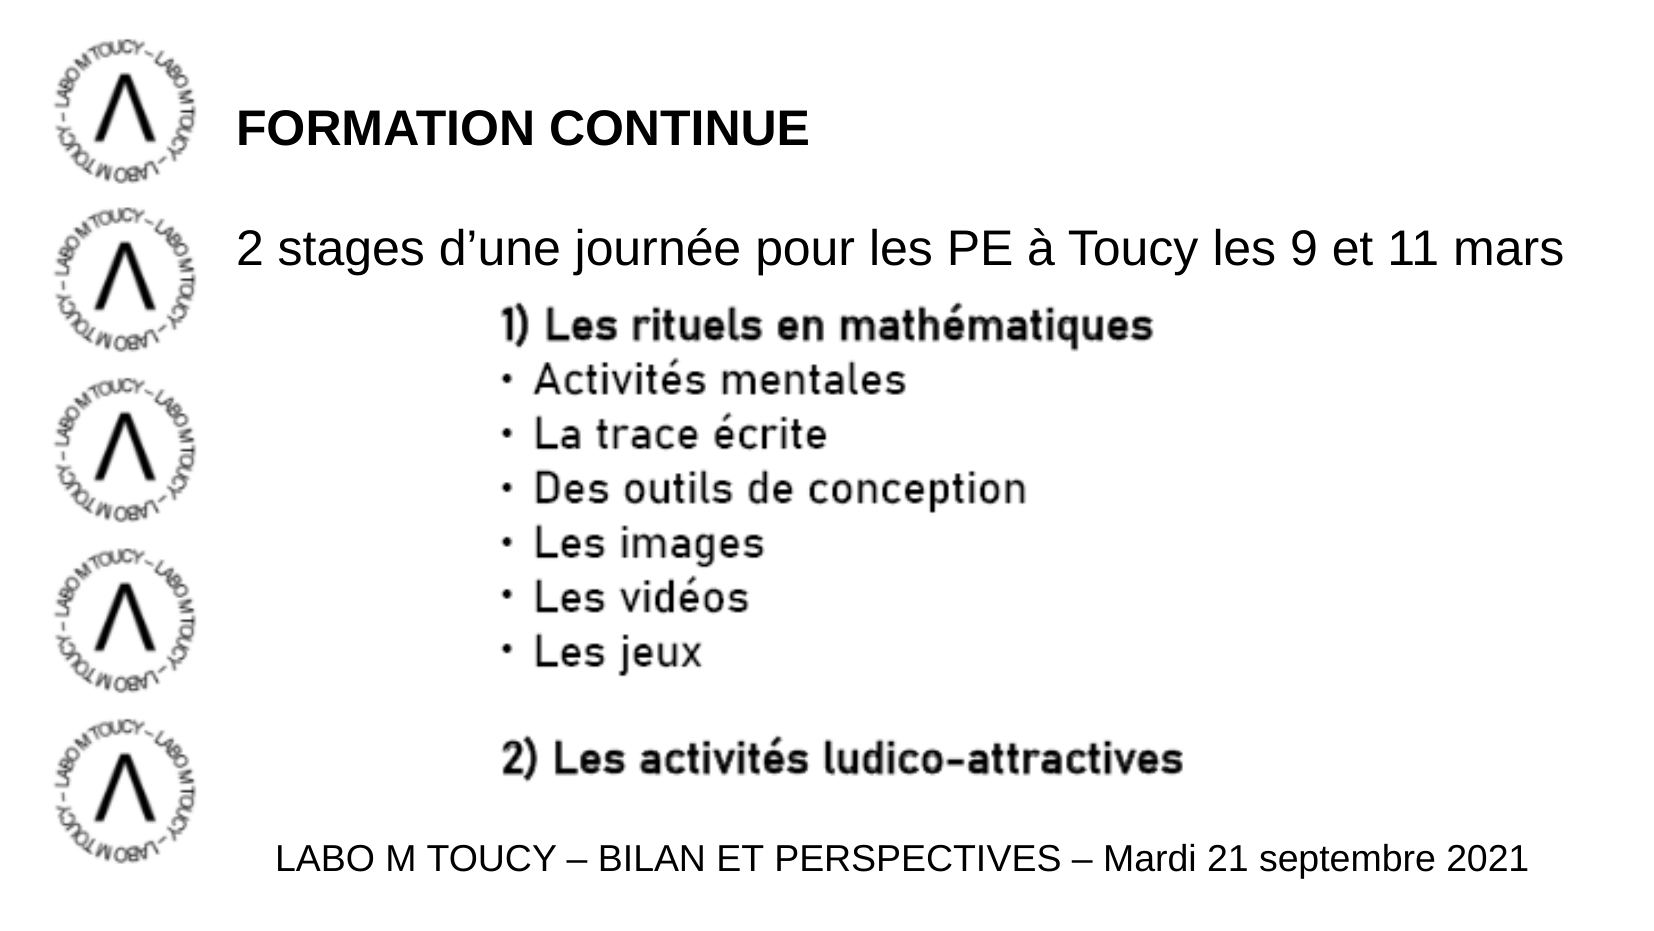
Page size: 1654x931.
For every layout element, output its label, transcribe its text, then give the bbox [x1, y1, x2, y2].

text_box LABO M TOUCY – BILAN ET PERSPECTIVES – Mardi 21 septembre 2021 [260, 826, 1546, 887]
text_box FORMATION CONTINUE 2 stages d’une journée pour les PE à Toucy les 9 et 11 mars [221, 88, 1580, 344]
picture [472, 295, 1208, 793]
picture [45, 29, 212, 886]
